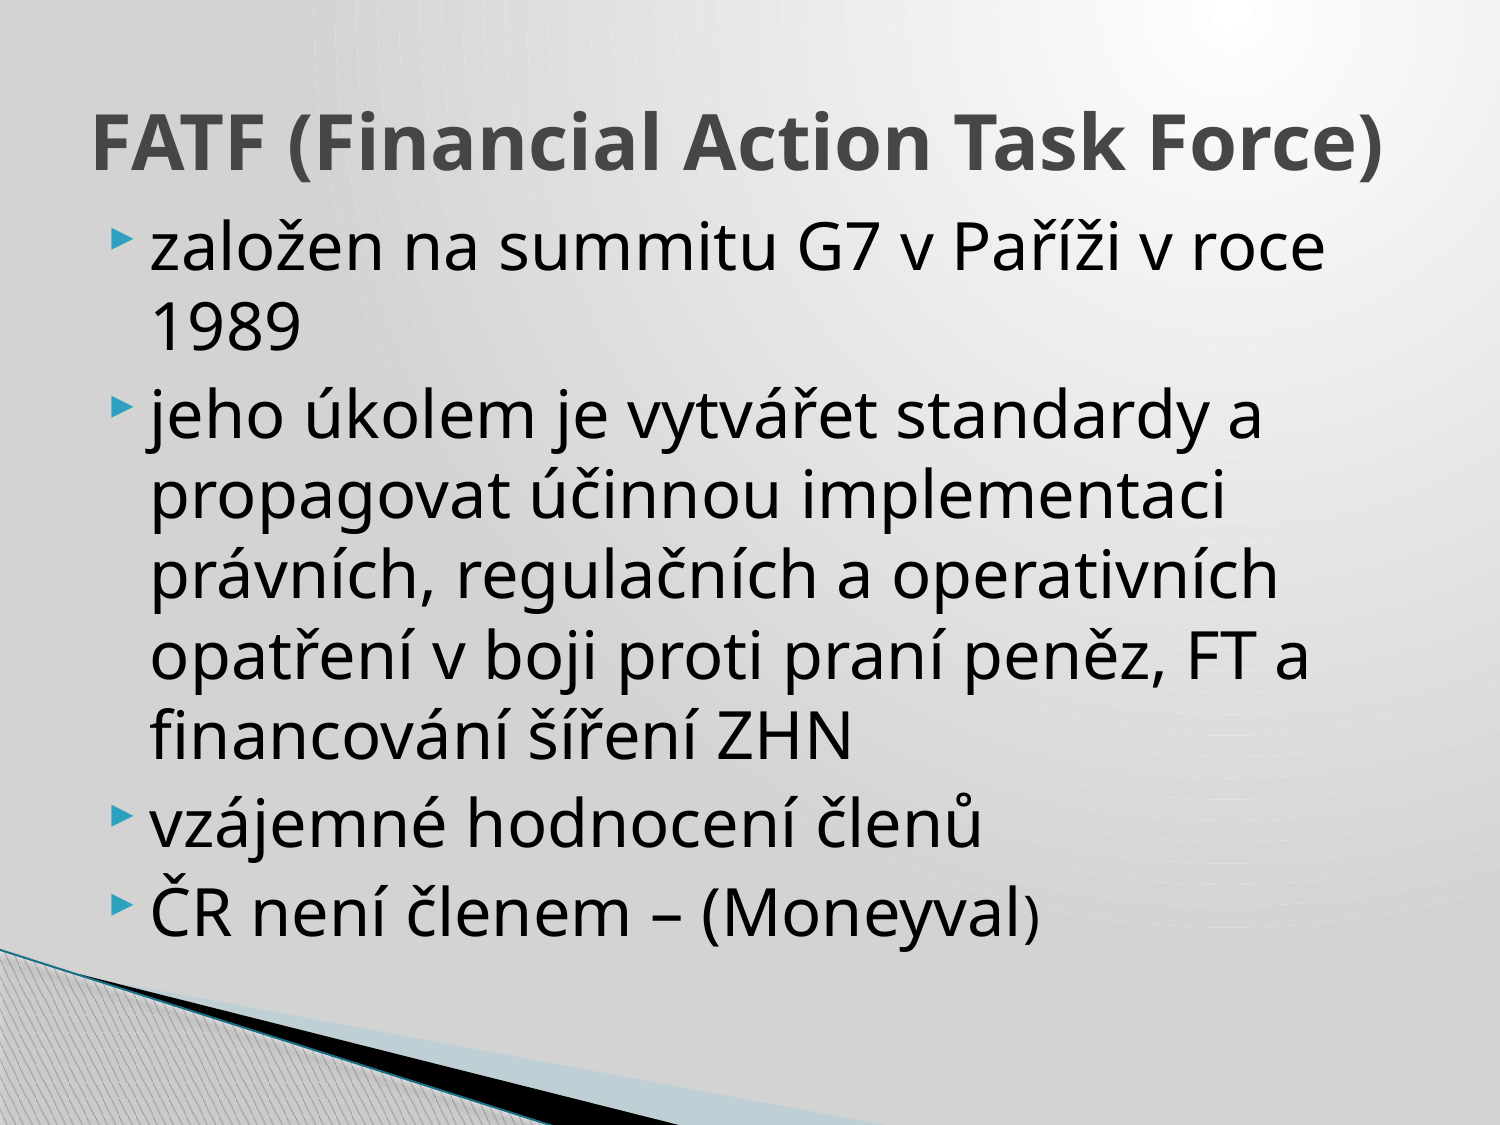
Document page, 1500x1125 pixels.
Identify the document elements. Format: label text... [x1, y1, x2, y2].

list založen na summitu G7 v Paříži v roce 1989 jeho úkolem je vytvářet standardy a propagovat účinnou implementaci právních, regulačních a operativních opatření v boji proti praní peněz, FT a financování šíření ZHN vzájemné hodnocení členů ČR není členem – (Moneyval) [75, 233, 1425, 1012]
title FATF (Financial Action Task Force) [75, 45, 1425, 233]
